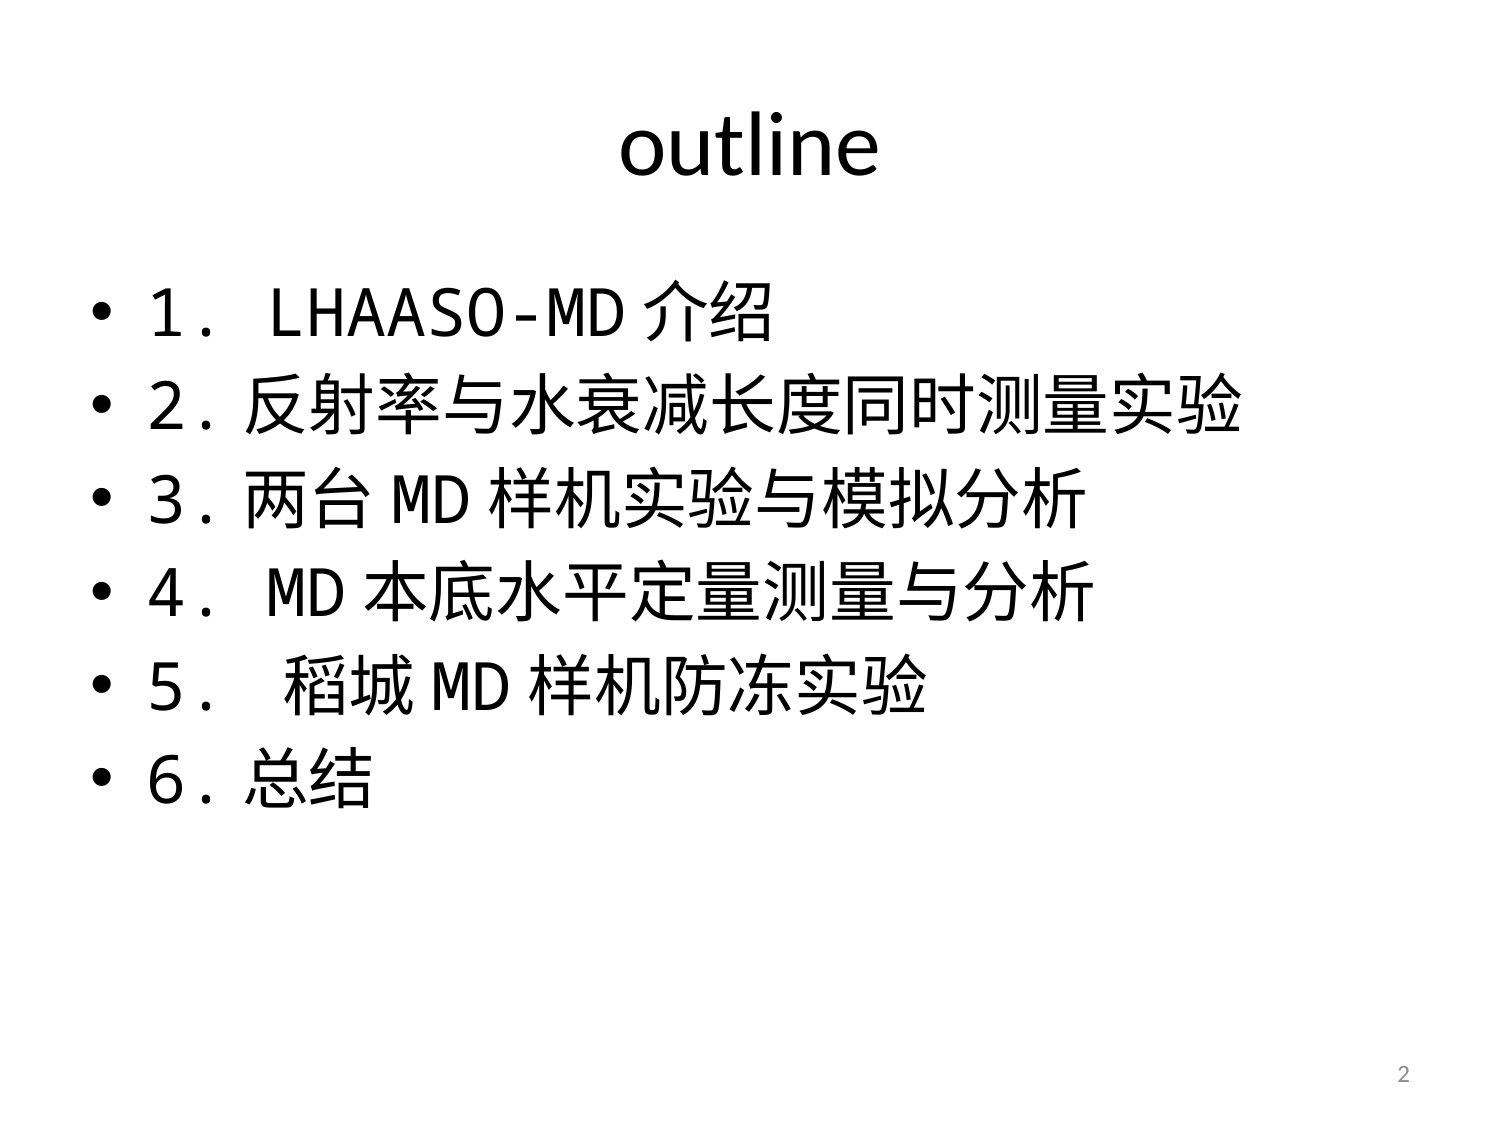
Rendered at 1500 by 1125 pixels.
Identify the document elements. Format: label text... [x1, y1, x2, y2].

title outline [75, 45, 1425, 233]
slide_number 2 [1074, 1042, 1425, 1103]
list 1. LHAASO-MD介绍 2.反射率与水衰减长度同时测量实验 3.两台MD样机实验与模拟分析 4. MD本底水平定量测量与分析 5. 稻城MD样机防冻实验 6.总结 [75, 262, 1425, 1005]
